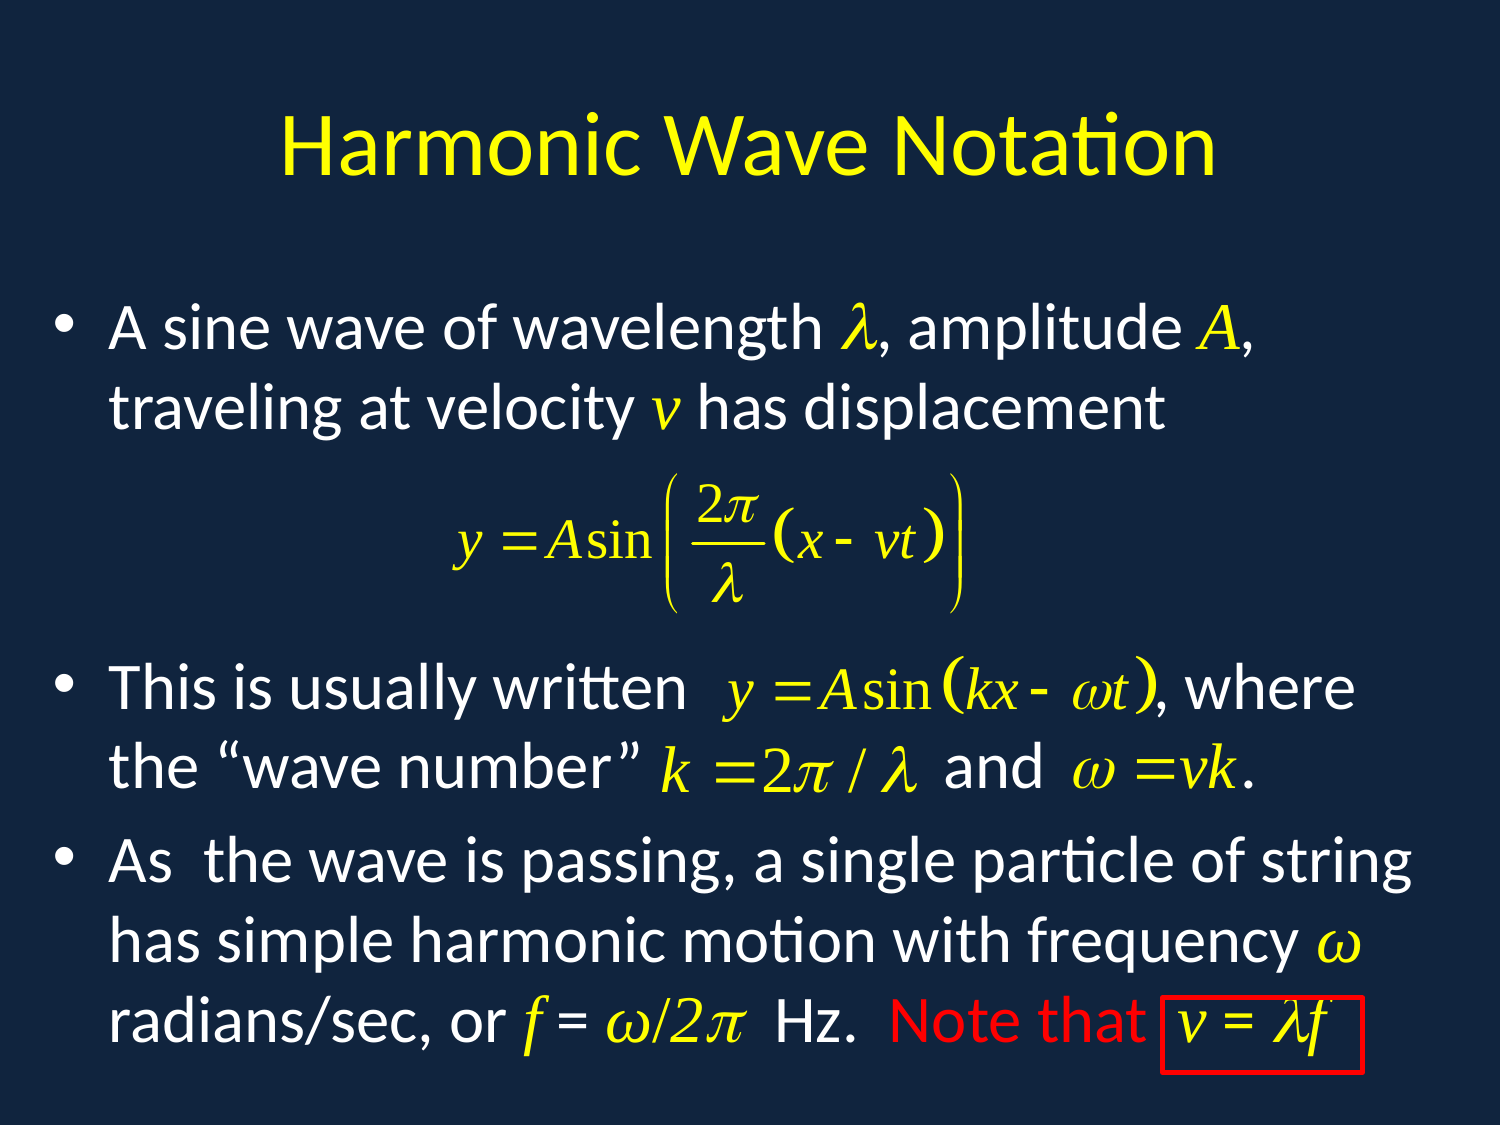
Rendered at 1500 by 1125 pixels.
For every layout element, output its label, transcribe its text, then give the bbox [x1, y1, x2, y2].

list A sine wave of wavelength , amplitude A, traveling at velocity v has displacement This is usually written , where the “wave number” and . As the wave is passing, a single particle of string has simple harmonic motion with frequency ω radians/sec, or f = ω/2 Hz. Note that v = f [37, 275, 1438, 1075]
title Harmonic Wave Notation [75, 45, 1425, 233]
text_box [1062, 729, 1251, 805]
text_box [649, 731, 932, 809]
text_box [712, 643, 1163, 745]
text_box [443, 462, 979, 626]
text_box [1160, 996, 1365, 1075]
